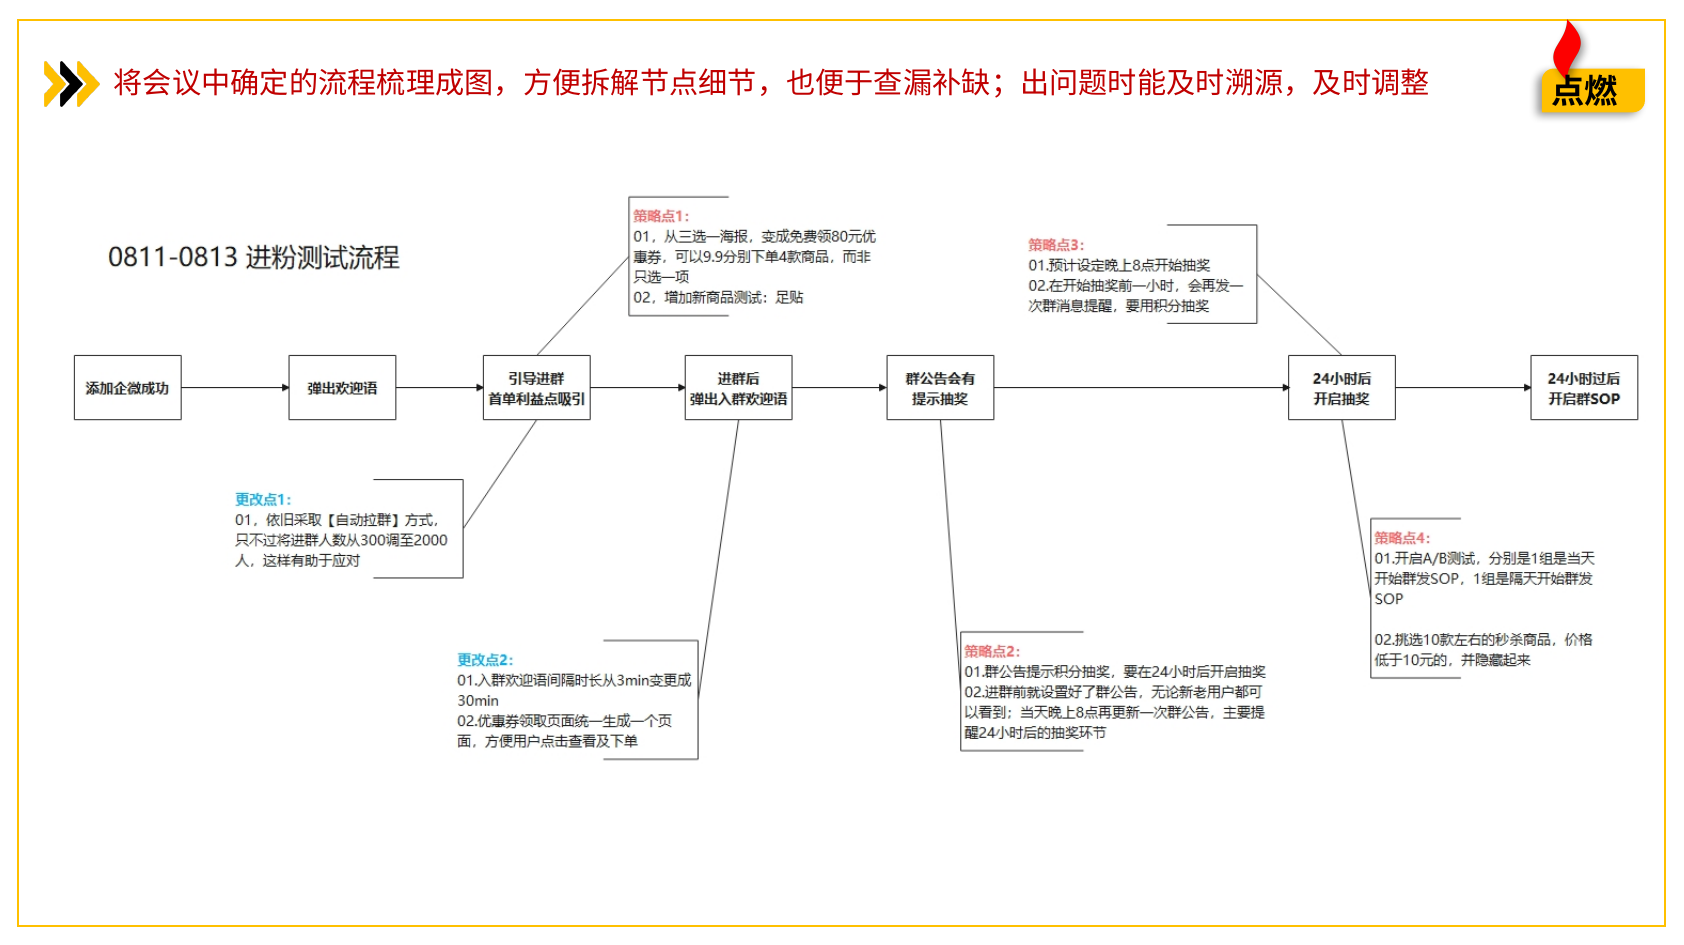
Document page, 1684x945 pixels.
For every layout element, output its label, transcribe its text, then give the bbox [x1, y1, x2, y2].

text_box 将会议中确定的流程梳理成图，方便拆解节点细节，也便于查漏补缺；出问题时能及时溯源，及时调整 [98, 56, 1536, 107]
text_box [1536, 19, 1645, 118]
picture [44, 171, 1648, 847]
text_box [44, 61, 101, 108]
text_box [17, 19, 1666, 927]
